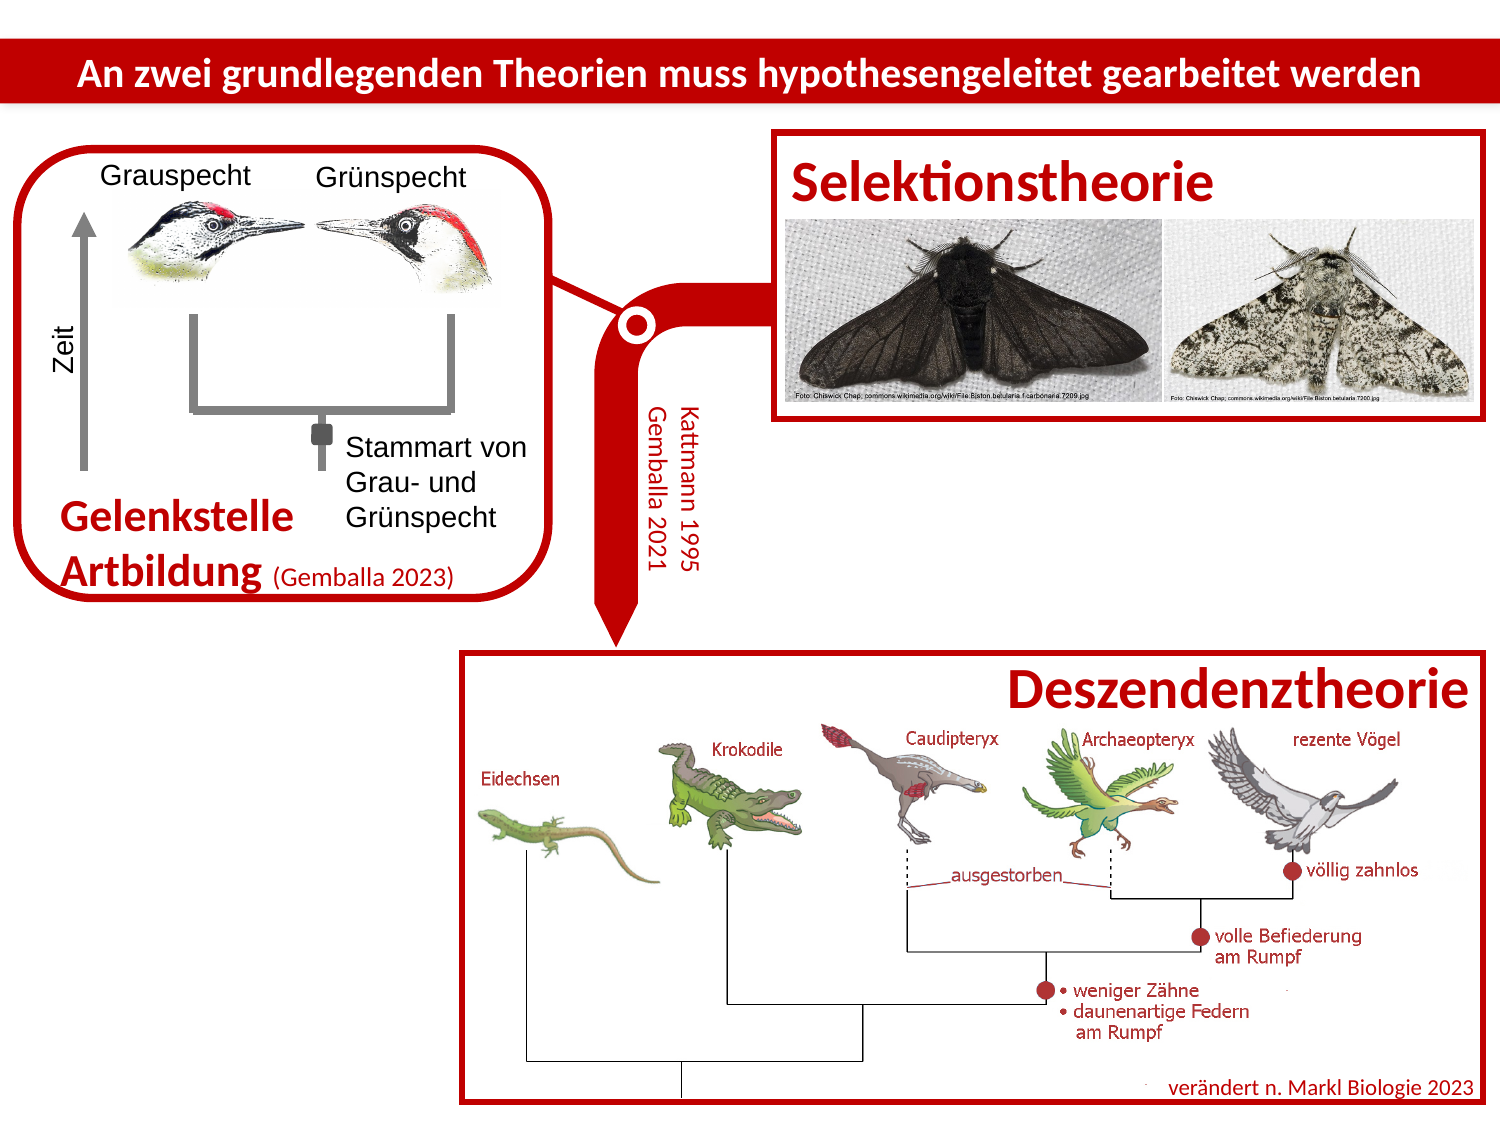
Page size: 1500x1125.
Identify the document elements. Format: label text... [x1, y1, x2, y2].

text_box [462, 282, 1500, 1108]
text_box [17, 149, 652, 605]
text_box An zwei grundlegenden Theorien muss hypothesengeleitet gearbeitet werden [0, 38, 1500, 104]
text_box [774, 132, 1483, 282]
